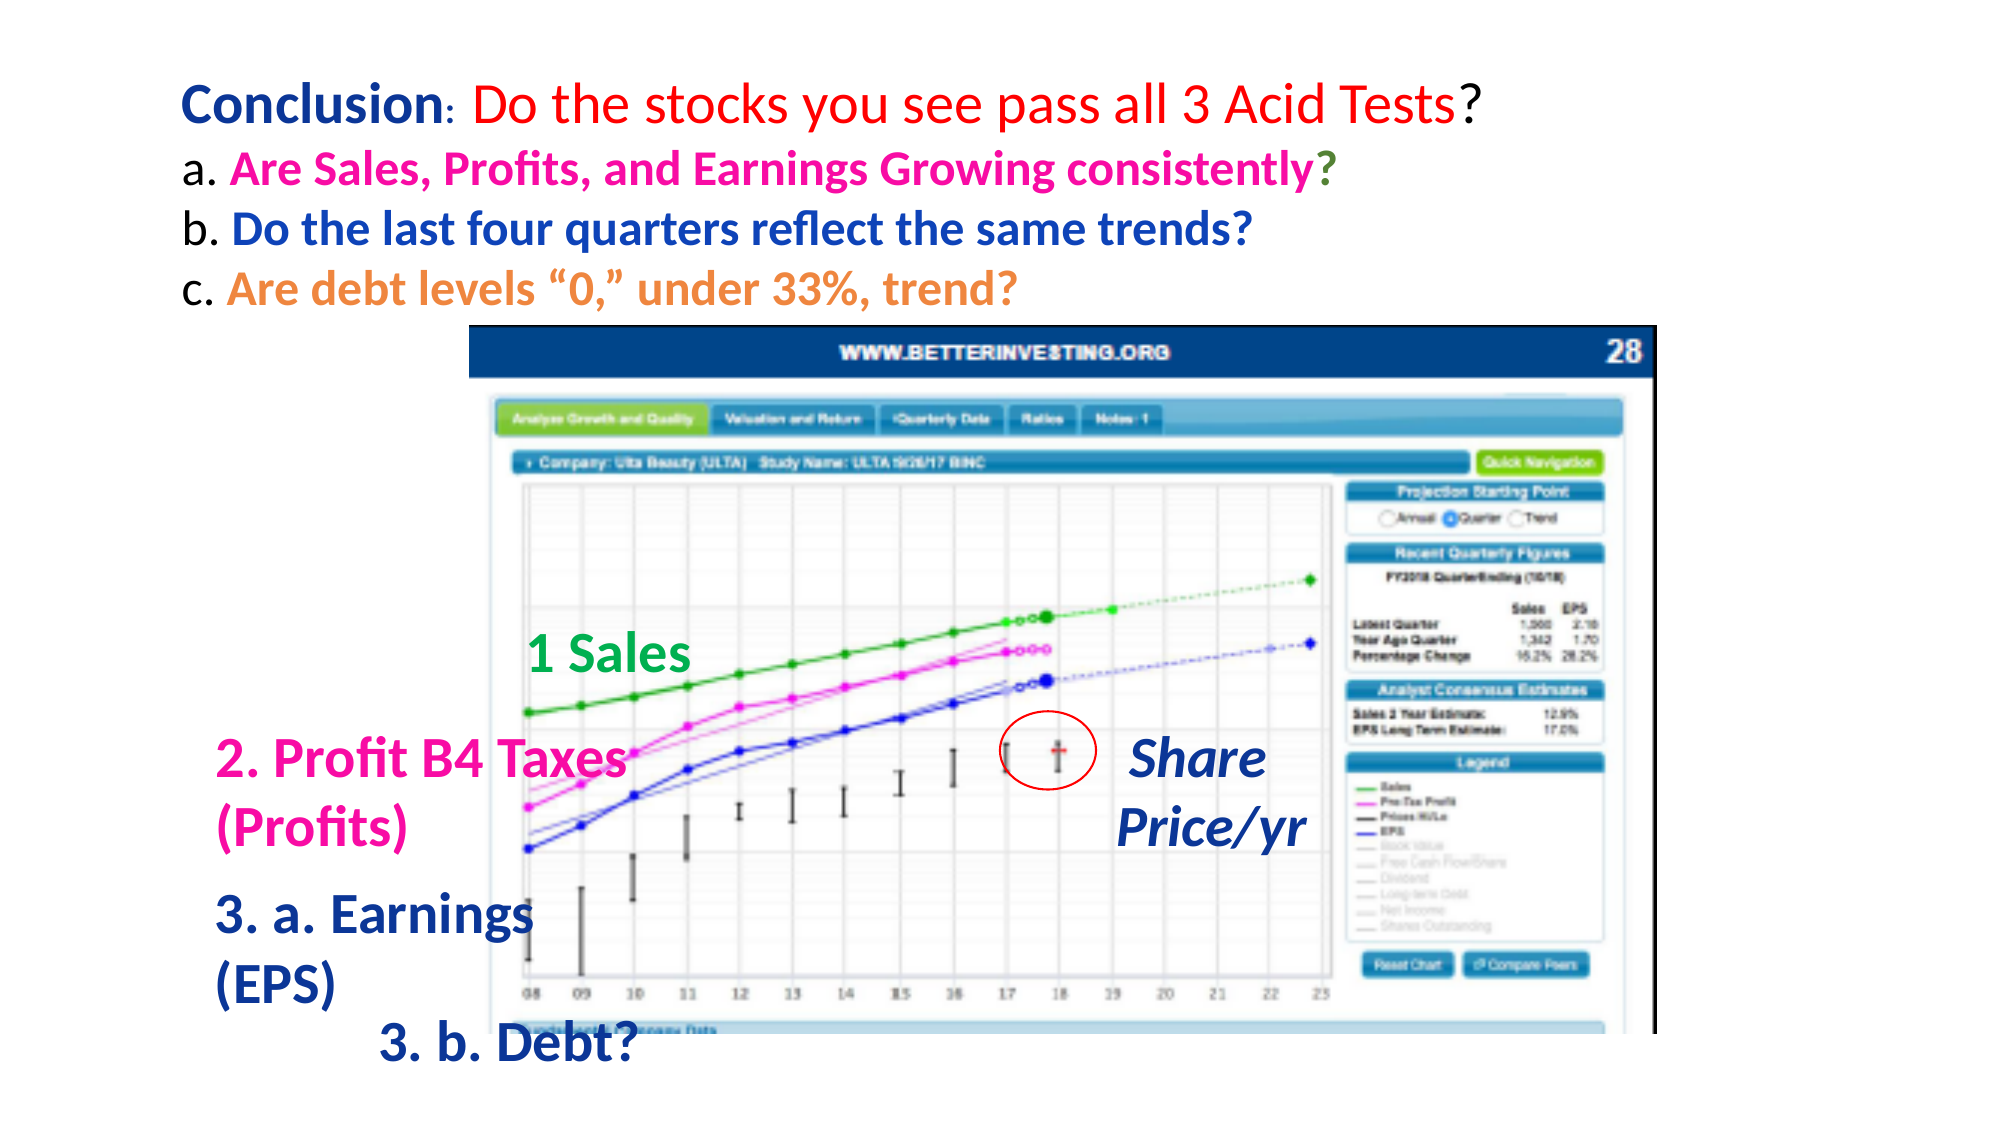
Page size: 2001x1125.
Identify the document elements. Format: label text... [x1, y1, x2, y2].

text_box Conclusion: Do the stocks you see pass all 3 Acid Tests? a. Are Sales, Profits, and Earnings Growing consistently? b. Do the last four quarters reflect the same trends? c. Are debt levels “0,” under 33%, trend? [166, 57, 1513, 323]
text_box 3. a. Earnings (EPS) [199, 867, 469, 1023]
text_box 2. Profit B4 Taxes (Profits) [200, 711, 469, 866]
picture [469, 325, 1657, 1034]
text_box 3. b. Debt? [363, 995, 656, 1081]
